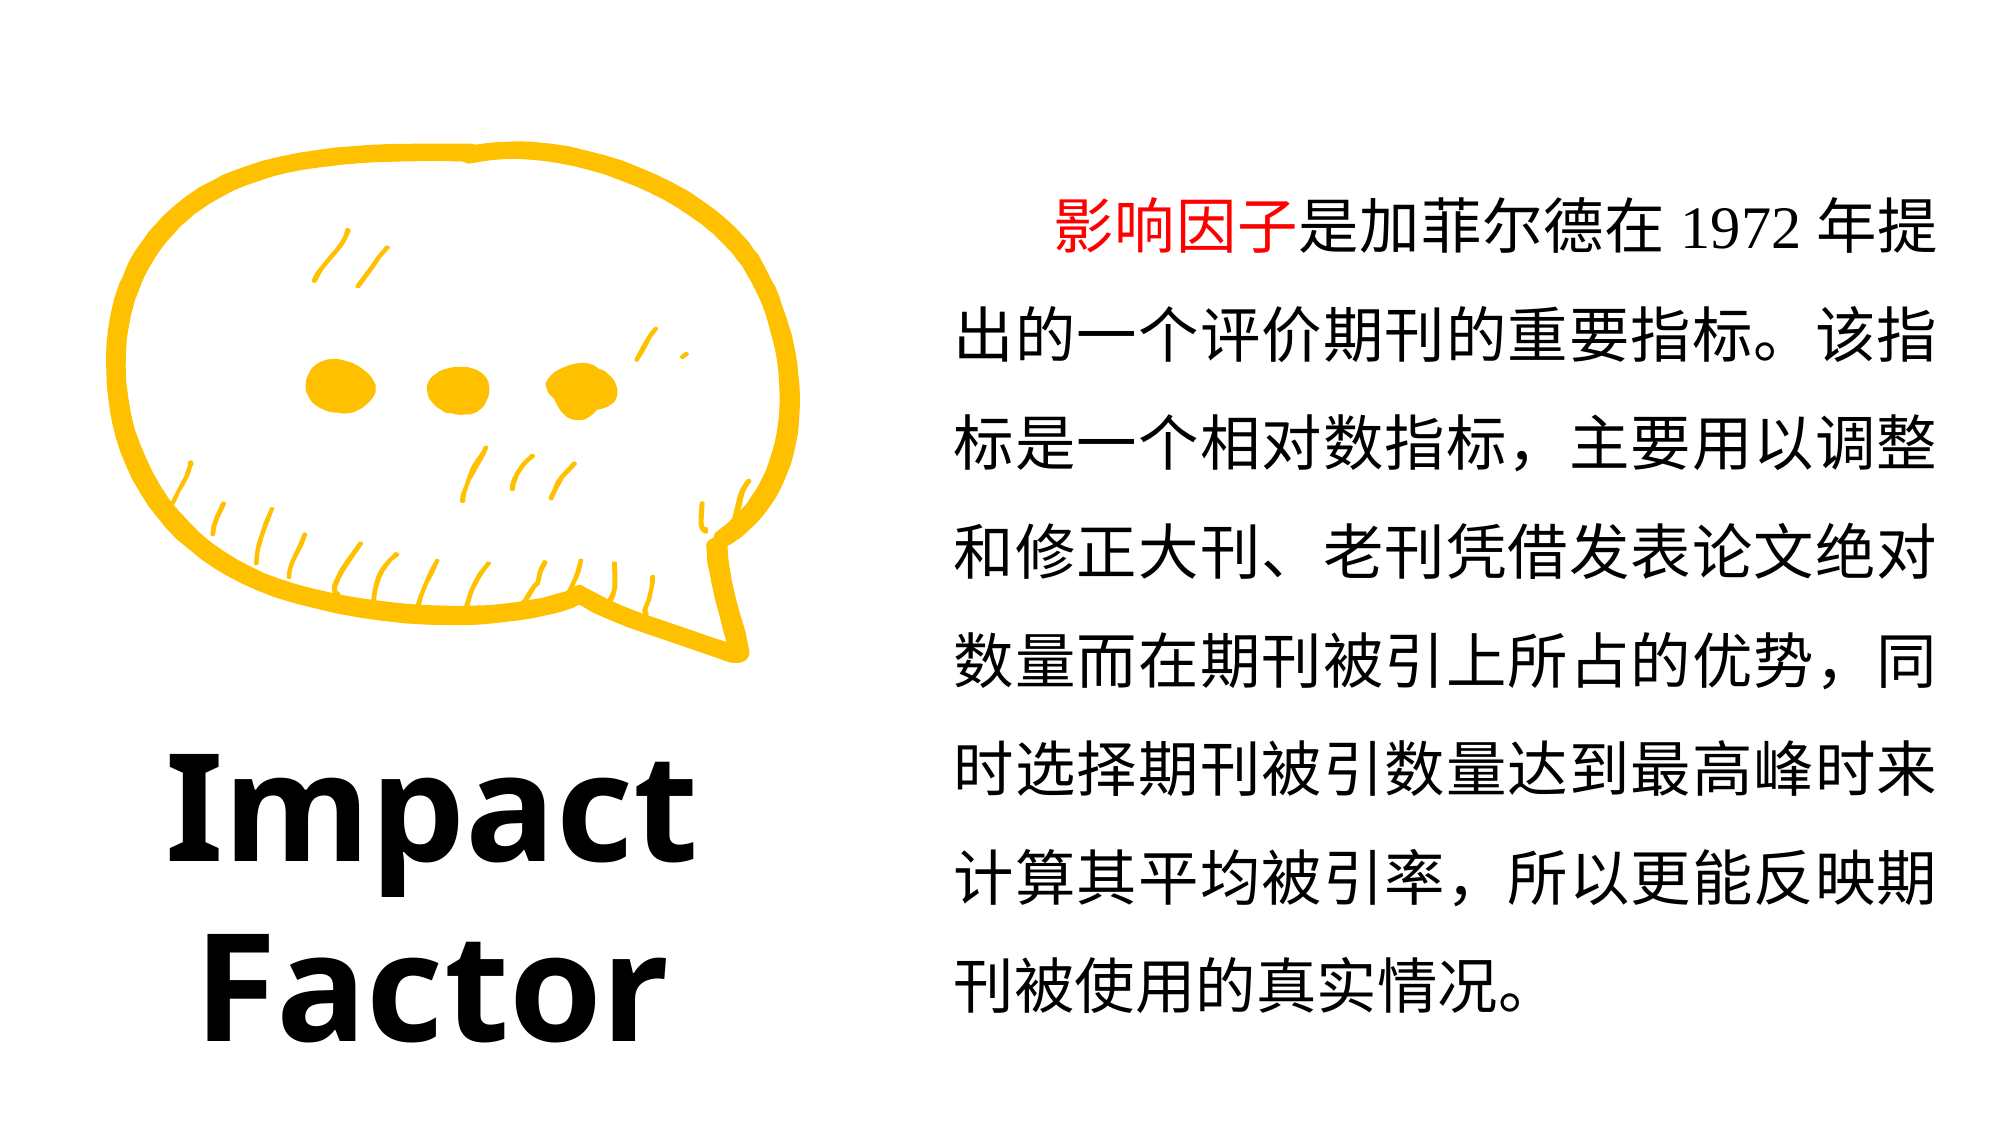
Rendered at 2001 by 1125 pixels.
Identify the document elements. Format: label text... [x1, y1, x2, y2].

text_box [105, 141, 800, 663]
text_box 影响因子是加菲尔德在1972年提出的一个评价期刊的重要指标。该指标是一个相对数指标，主要用以调整和修正大刊、老刊凭借发表论文绝对数量而在期刊被引上所占的优势，同时选择期刊被引数量达到最高峰时来计算其平均被引率，所以更能反映期刊被使用的真实情况。 [855, 141, 1959, 1031]
text_box Impact Factor [90, 701, 774, 1082]
